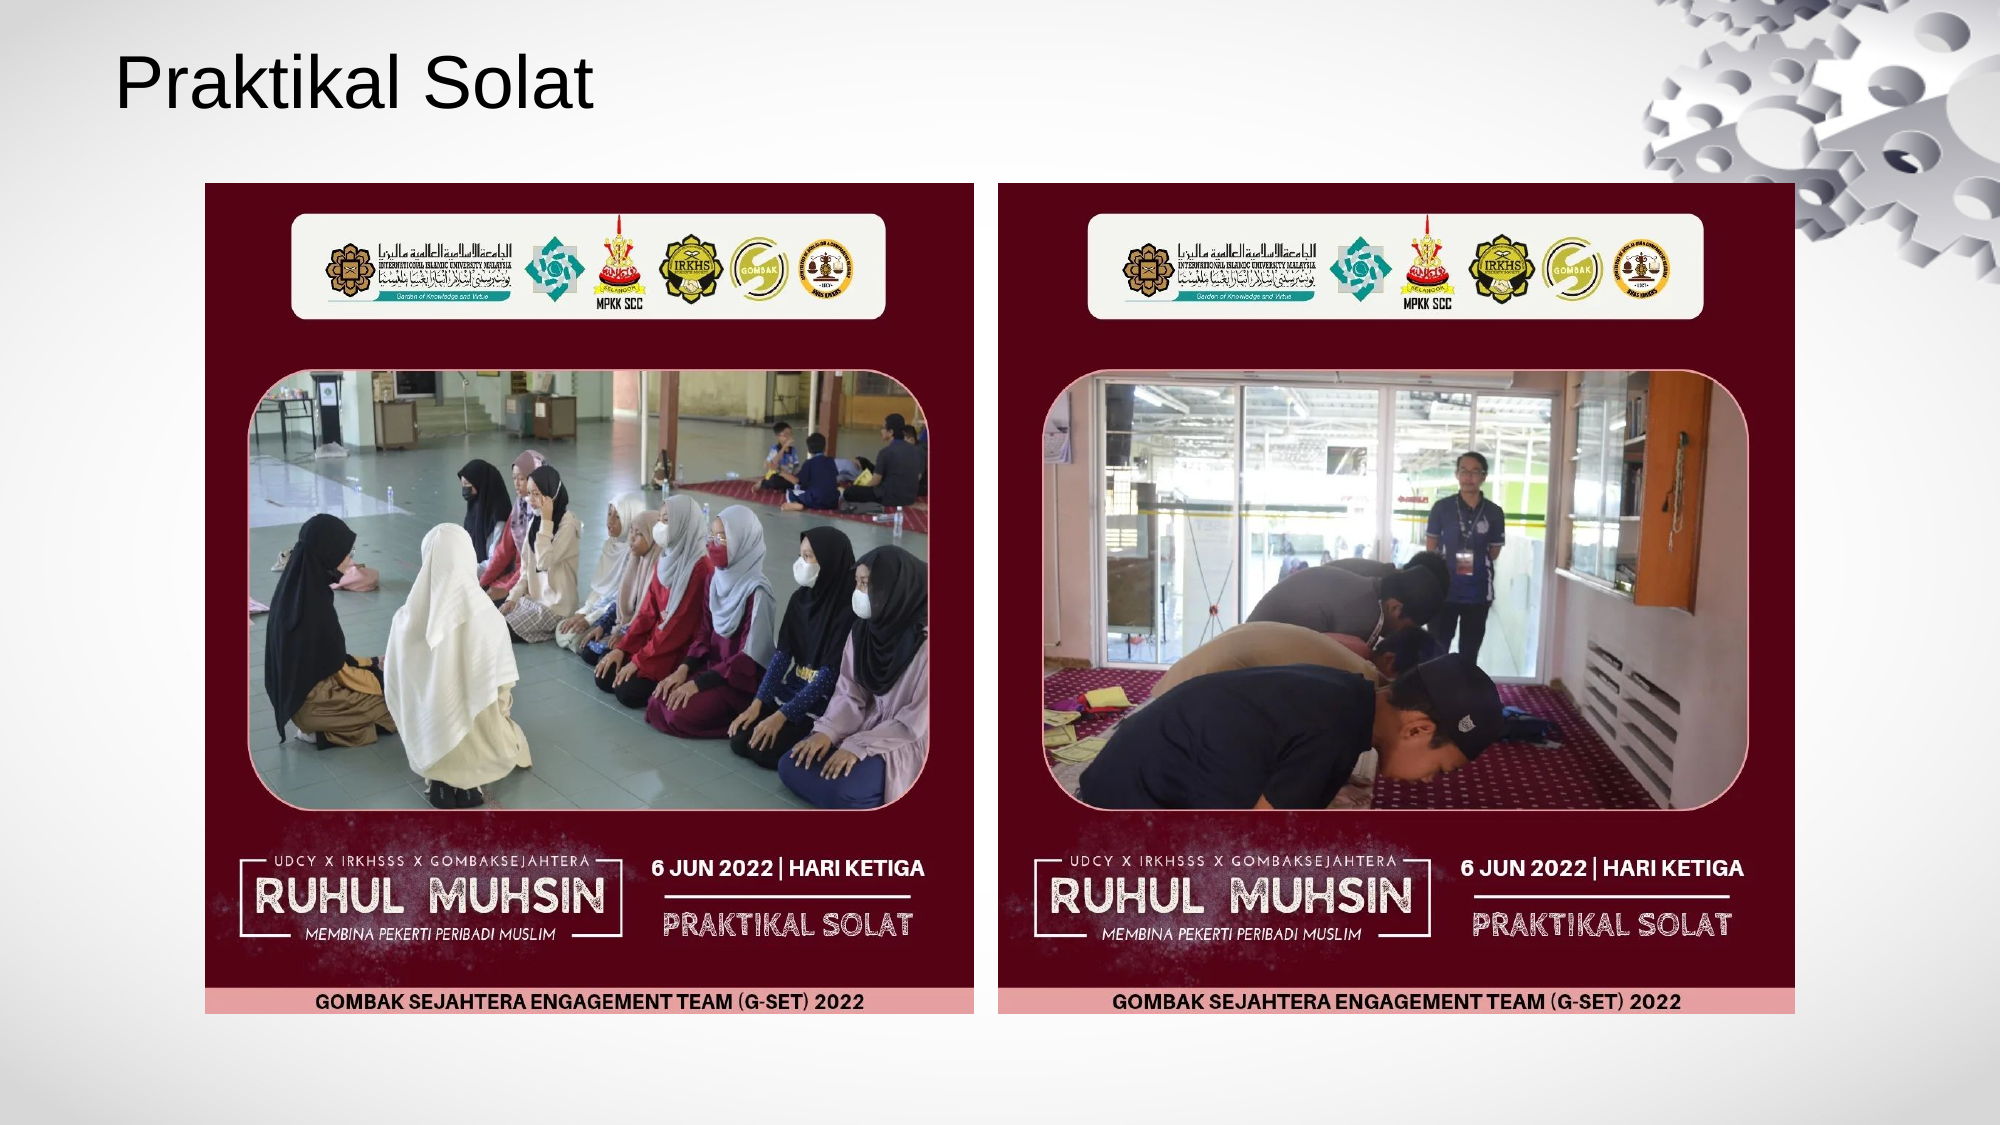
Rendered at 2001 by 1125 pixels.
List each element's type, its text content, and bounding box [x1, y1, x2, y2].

picture [0, 0, 2000, 1125]
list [205, 183, 974, 1014]
title Praktikal Solat [99, 30, 1901, 127]
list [998, 183, 1795, 1014]
